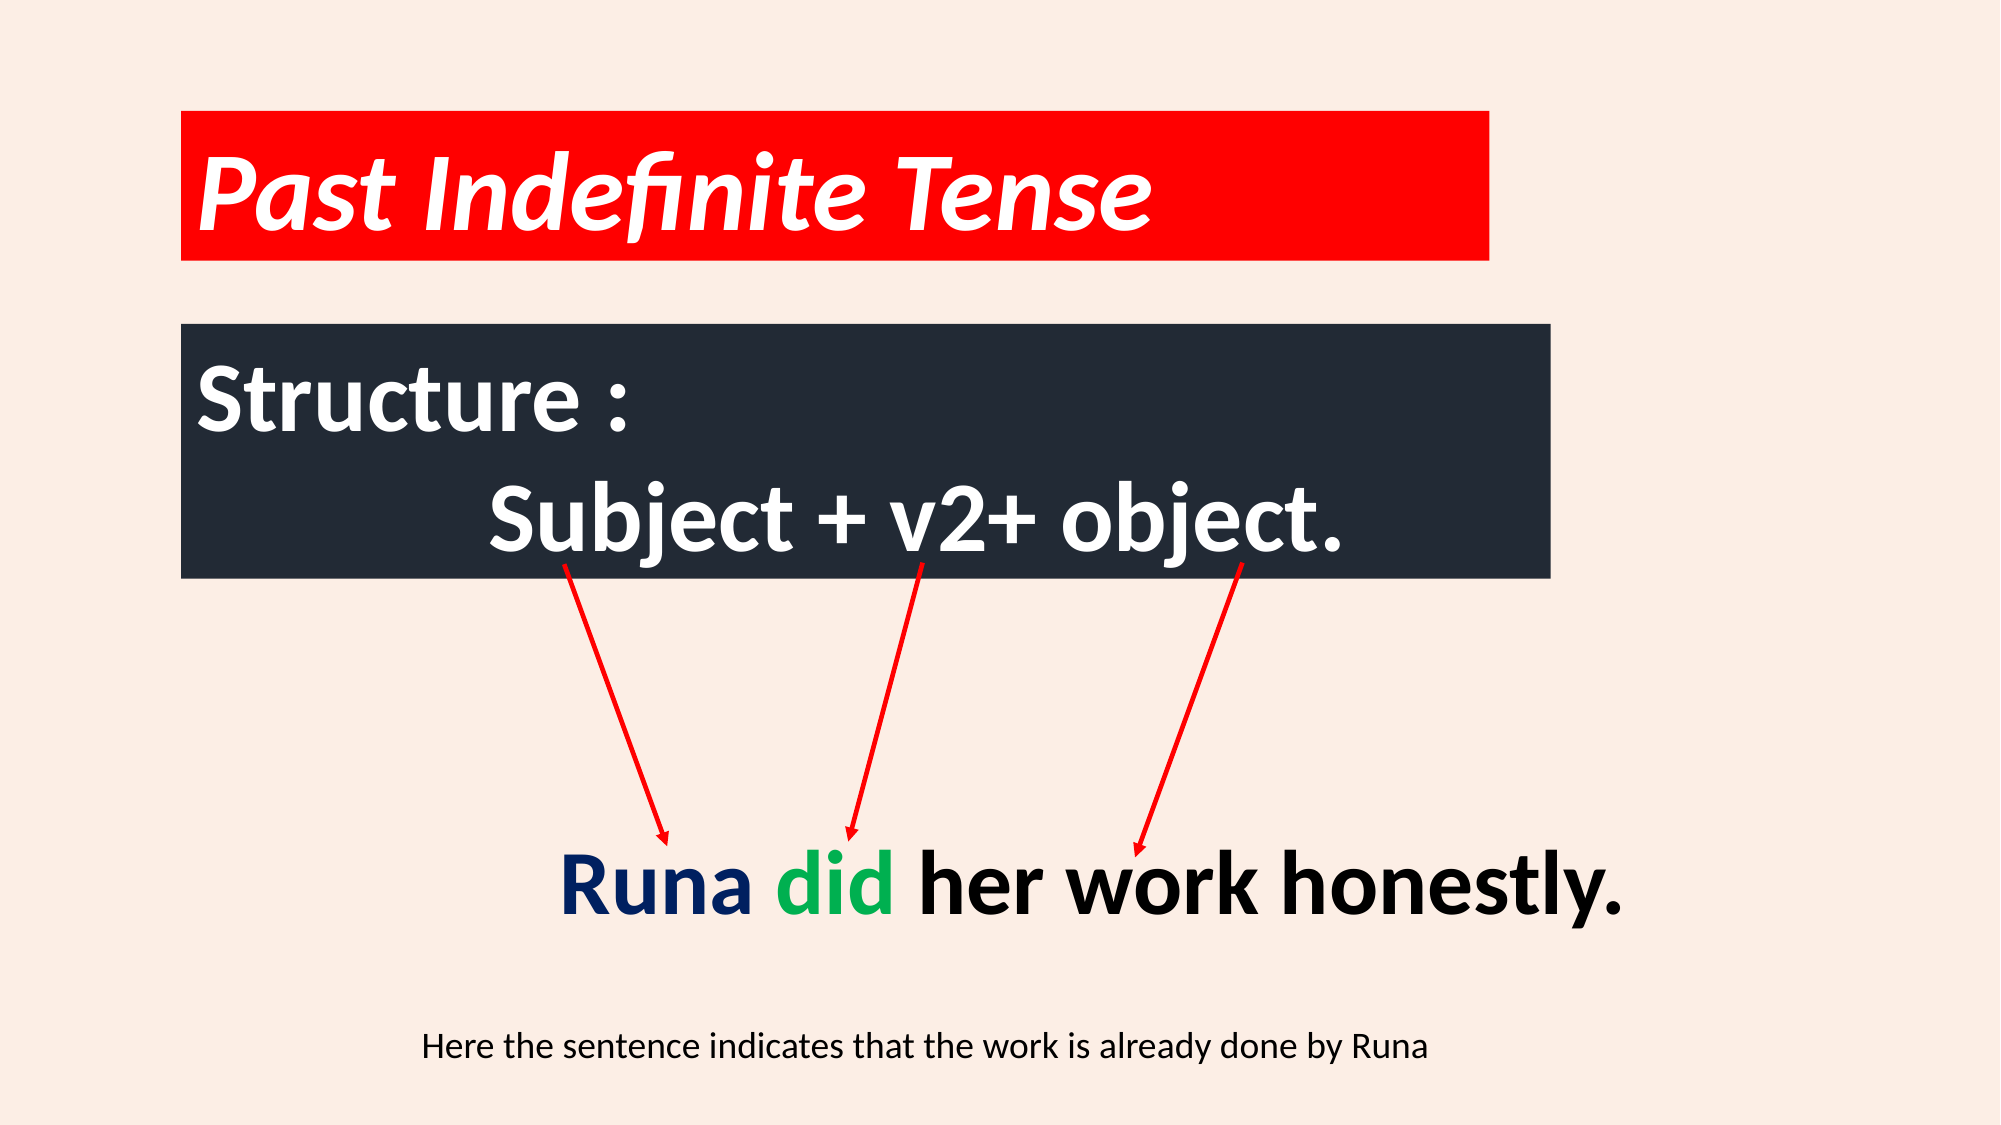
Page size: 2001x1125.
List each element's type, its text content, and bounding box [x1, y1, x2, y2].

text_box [564, 564, 668, 847]
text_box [848, 562, 923, 842]
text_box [1135, 562, 1243, 858]
text_box Here the sentence indicates that the work is already done by Runa [406, 1014, 1446, 1074]
text_box Past Indefinite Tense [181, 110, 1490, 261]
text_box Runa did her work honestly. [544, 815, 1642, 940]
text_box Structure : Subject + v2+ object. [181, 323, 1551, 579]
